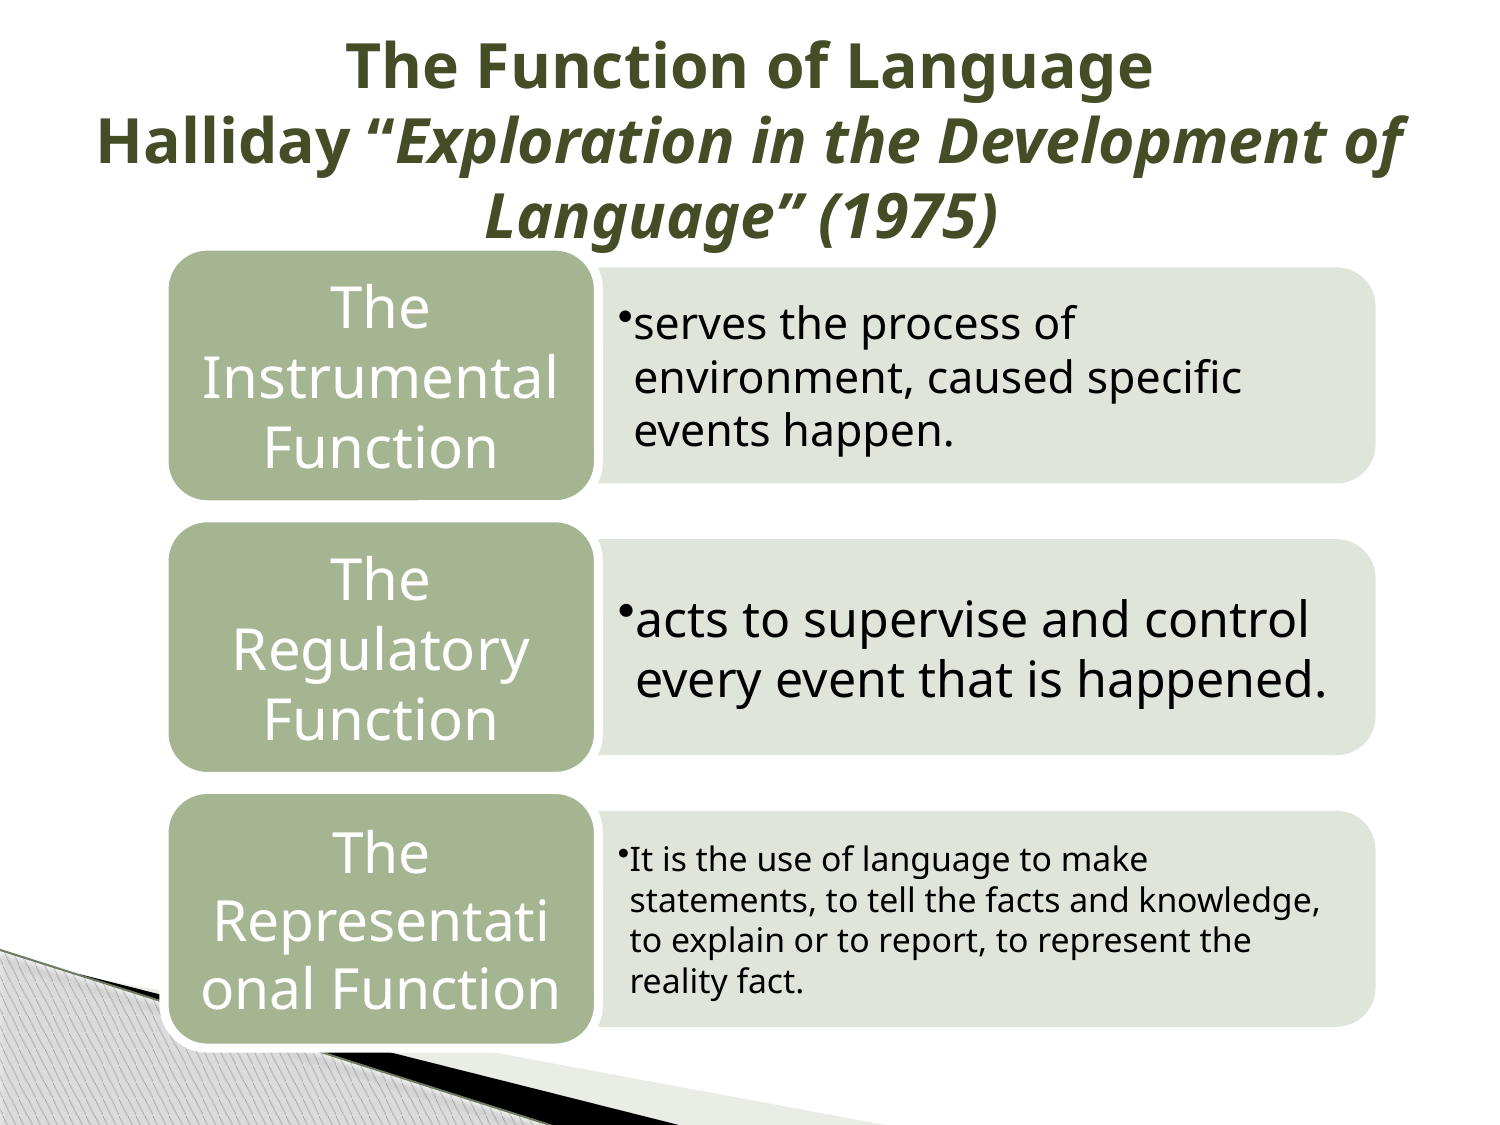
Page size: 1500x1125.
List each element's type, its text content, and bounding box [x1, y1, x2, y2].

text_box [163, 245, 1372, 1049]
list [81, 242, 1426, 1067]
title The Function of Language Halliday “Exploration in the Development of Language” (1975) [75, 45, 1425, 233]
